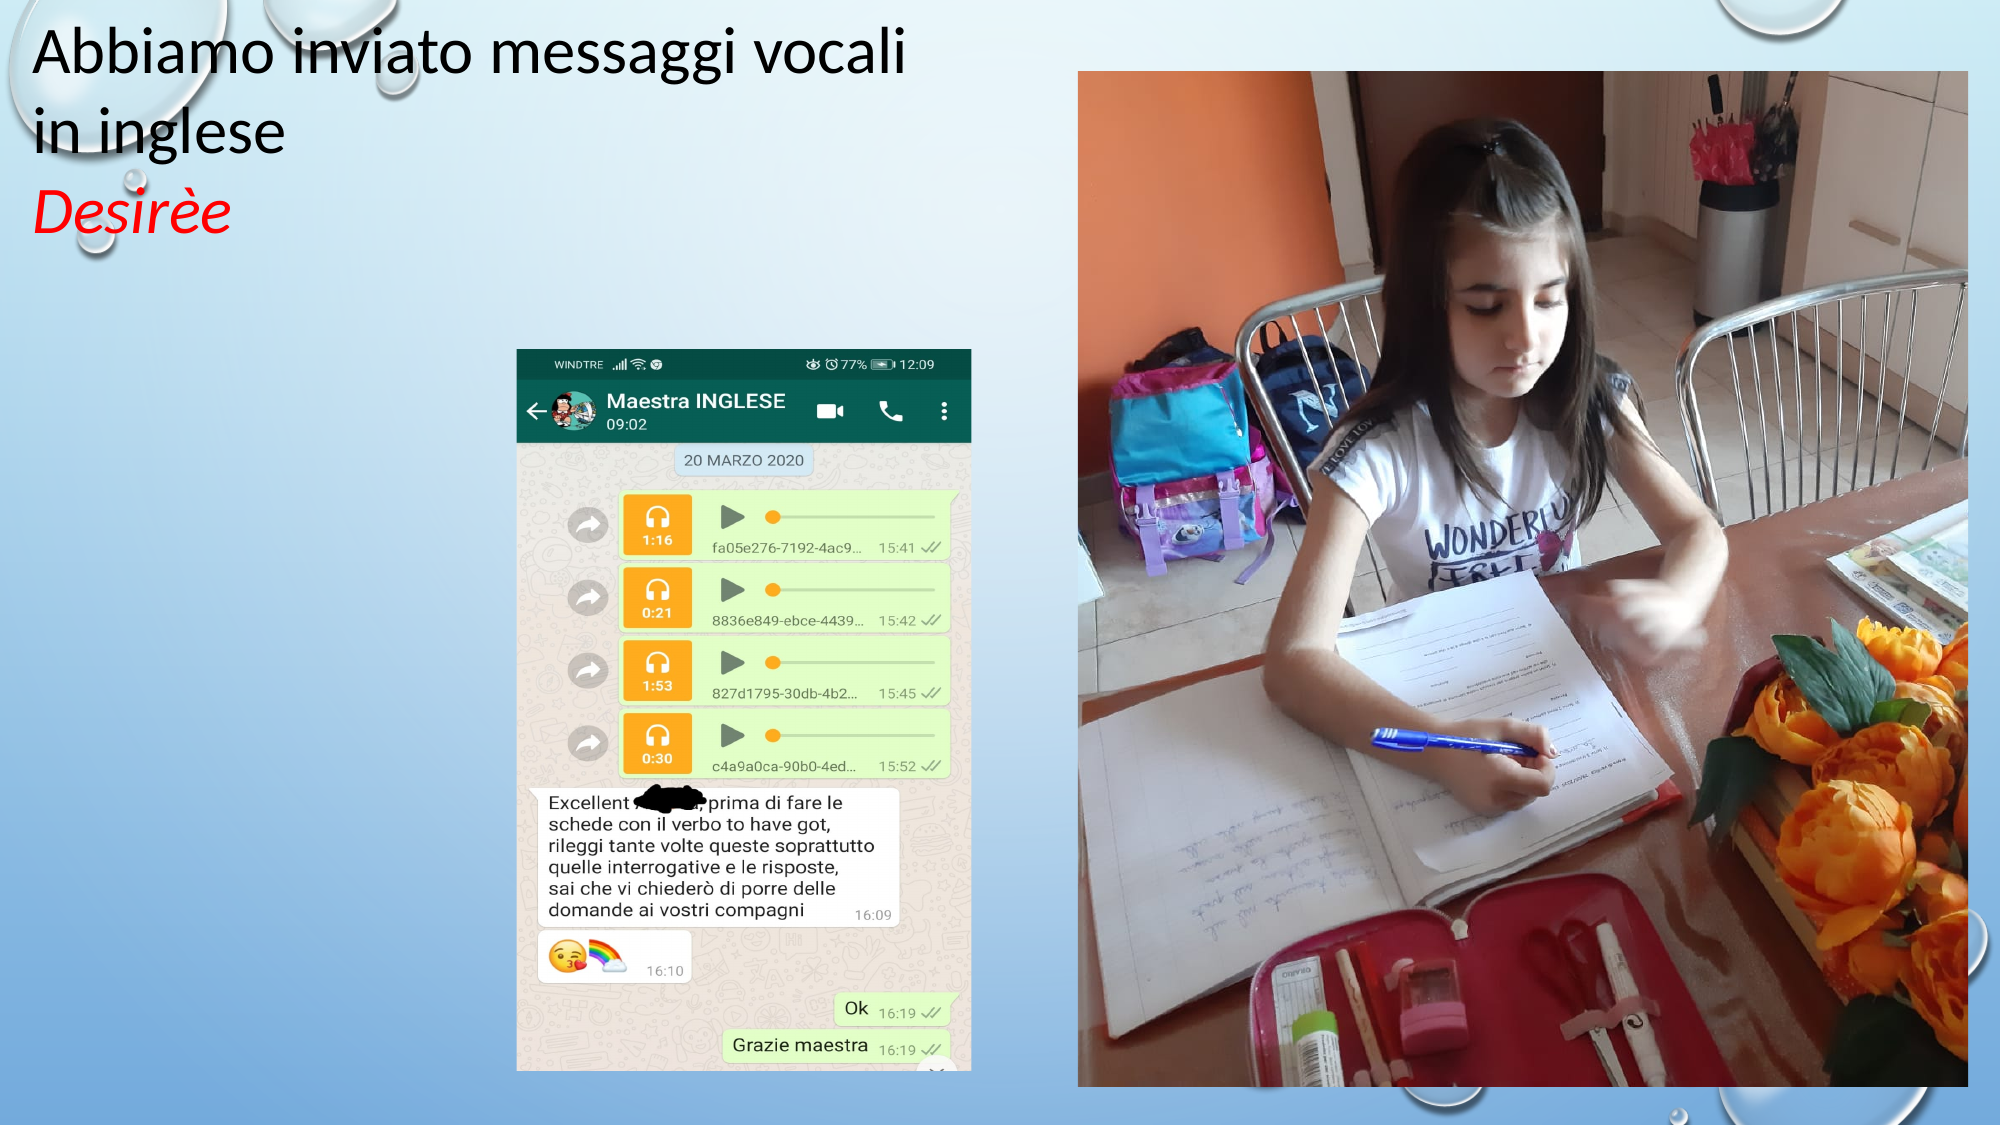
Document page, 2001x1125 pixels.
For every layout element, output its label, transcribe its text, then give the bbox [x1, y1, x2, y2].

text_box Abbiamo inviato messaggi vocali in inglese Desirèe [17, 0, 972, 255]
picture [0, 0, 2000, 1125]
